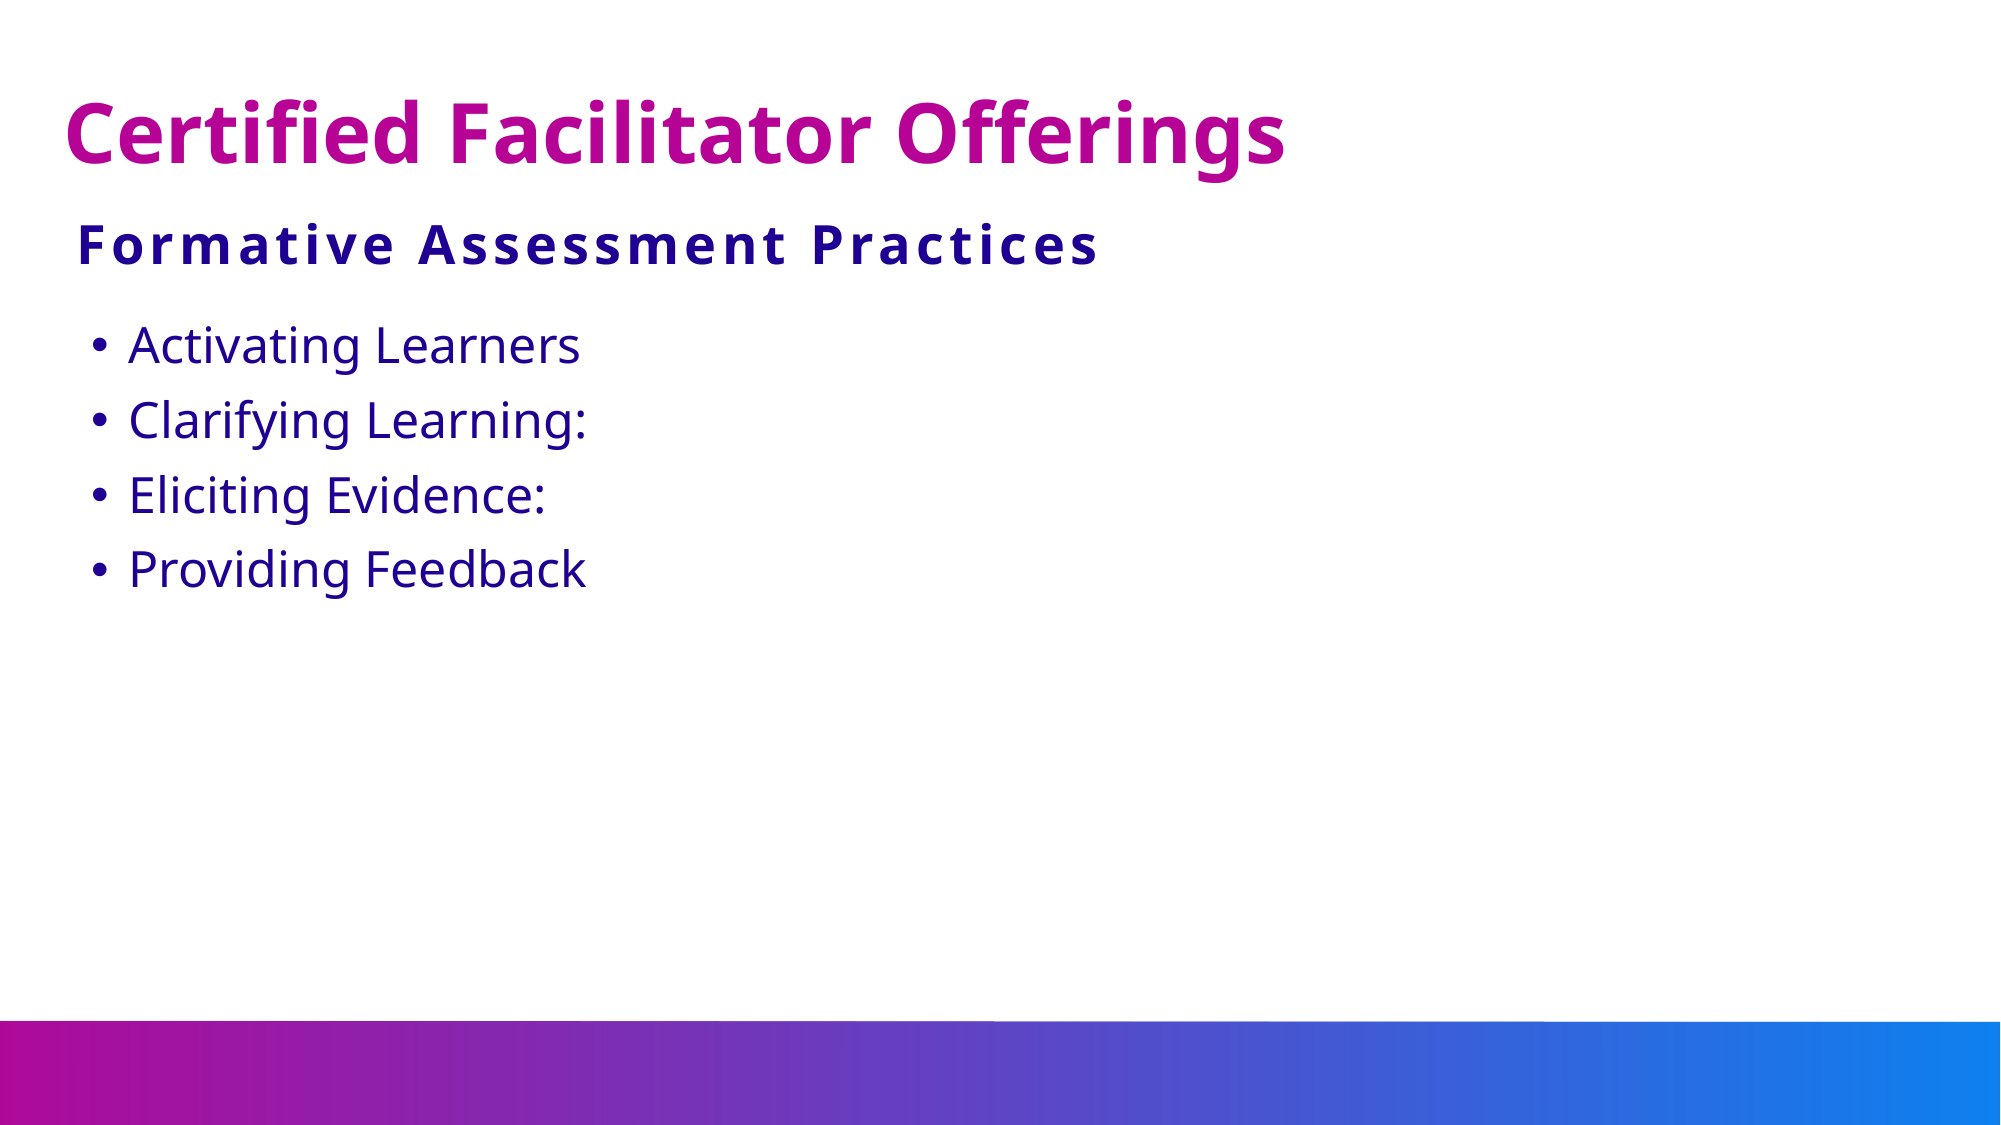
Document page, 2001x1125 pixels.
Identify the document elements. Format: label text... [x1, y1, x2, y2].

picture [0, 0, 2001, 1125]
list Activating Learners Clarifying Learning: Eliciting Evidence: Providing Feedback [76, 312, 1482, 966]
title Certified Facilitator Offerings [63, 55, 1939, 217]
list Formative Assessment Practices [76, 217, 1482, 290]
